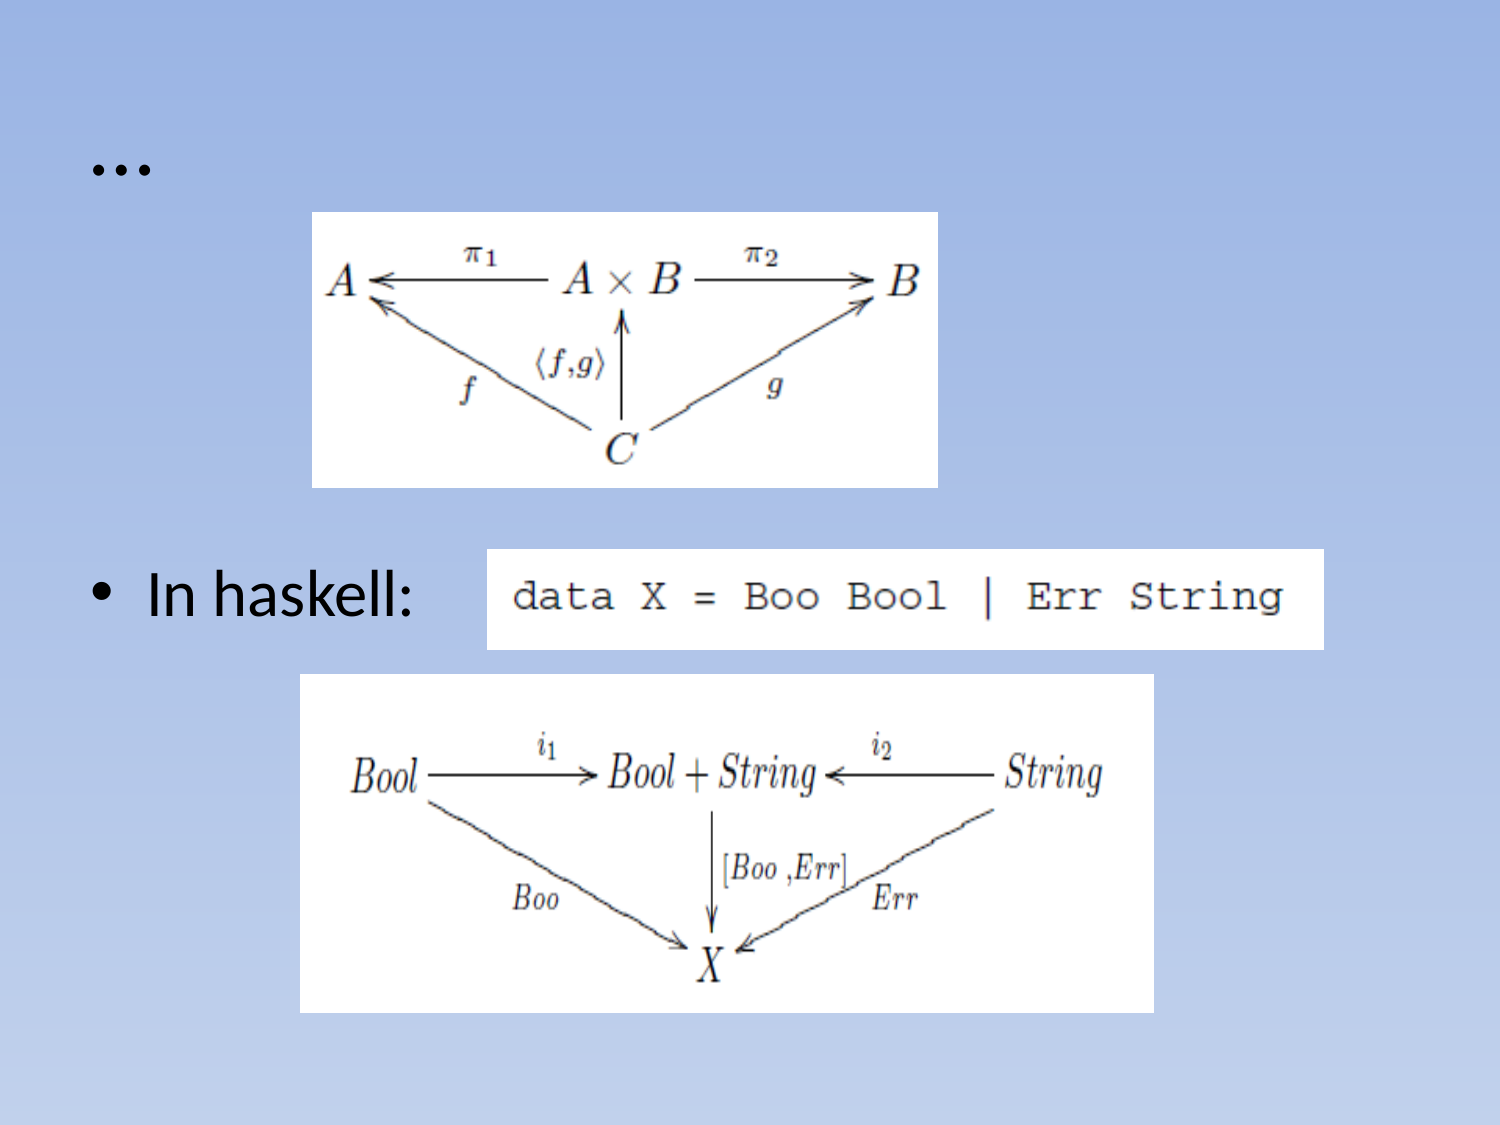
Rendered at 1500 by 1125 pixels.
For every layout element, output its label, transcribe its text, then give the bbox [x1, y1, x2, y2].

picture [312, 212, 938, 488]
list In haskell: [75, 262, 1425, 1005]
picture [299, 674, 1154, 1013]
title … [75, 45, 1425, 233]
picture [487, 549, 1324, 651]
